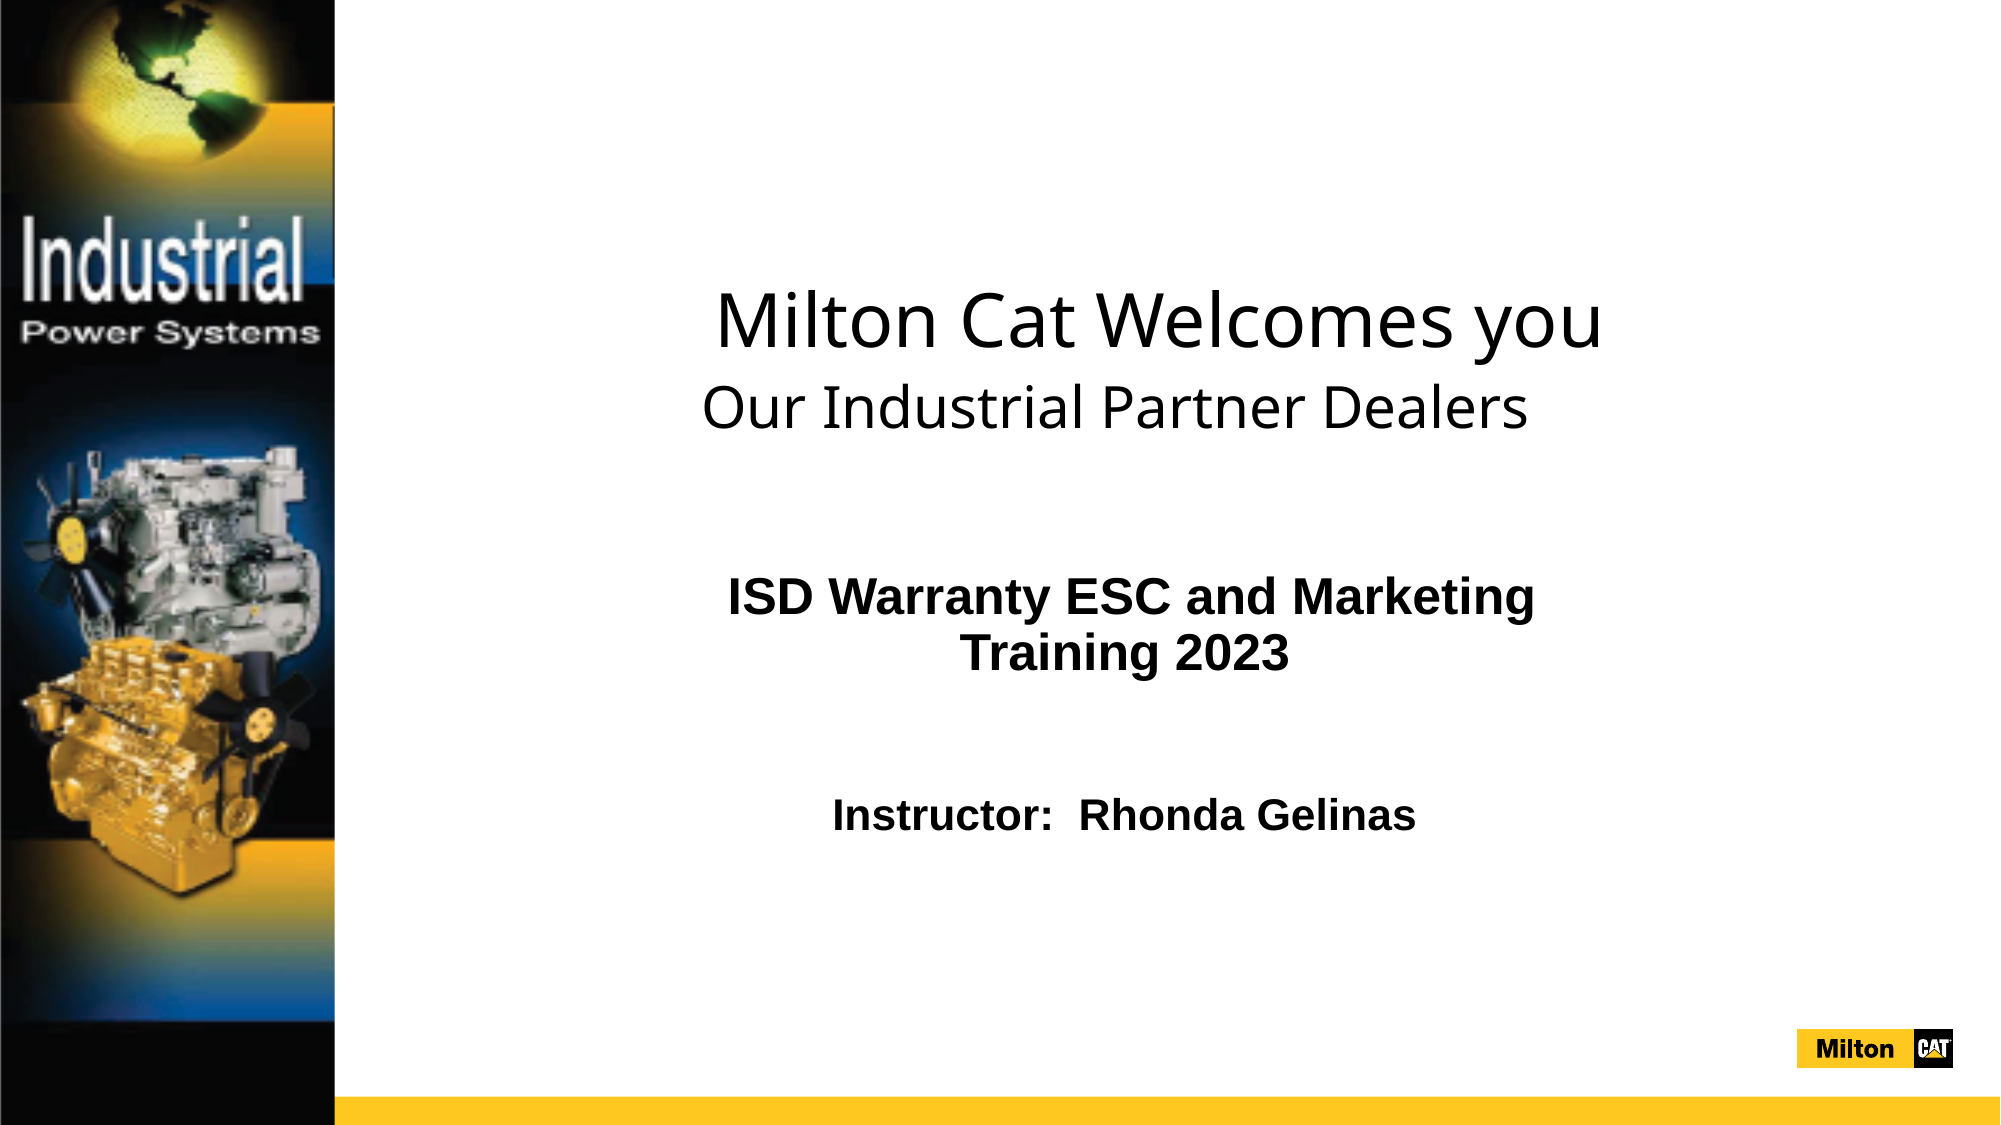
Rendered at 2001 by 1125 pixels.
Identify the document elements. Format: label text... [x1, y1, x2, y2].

subtitle ISD Warranty ESC and Marketing Training 2023 Instructor: Rhonda Gelinas [600, 562, 1650, 850]
picture [0, 0, 335, 1125]
title Milton Cat Welcomes you Our Industrial Partner Dealers [549, 275, 1750, 488]
